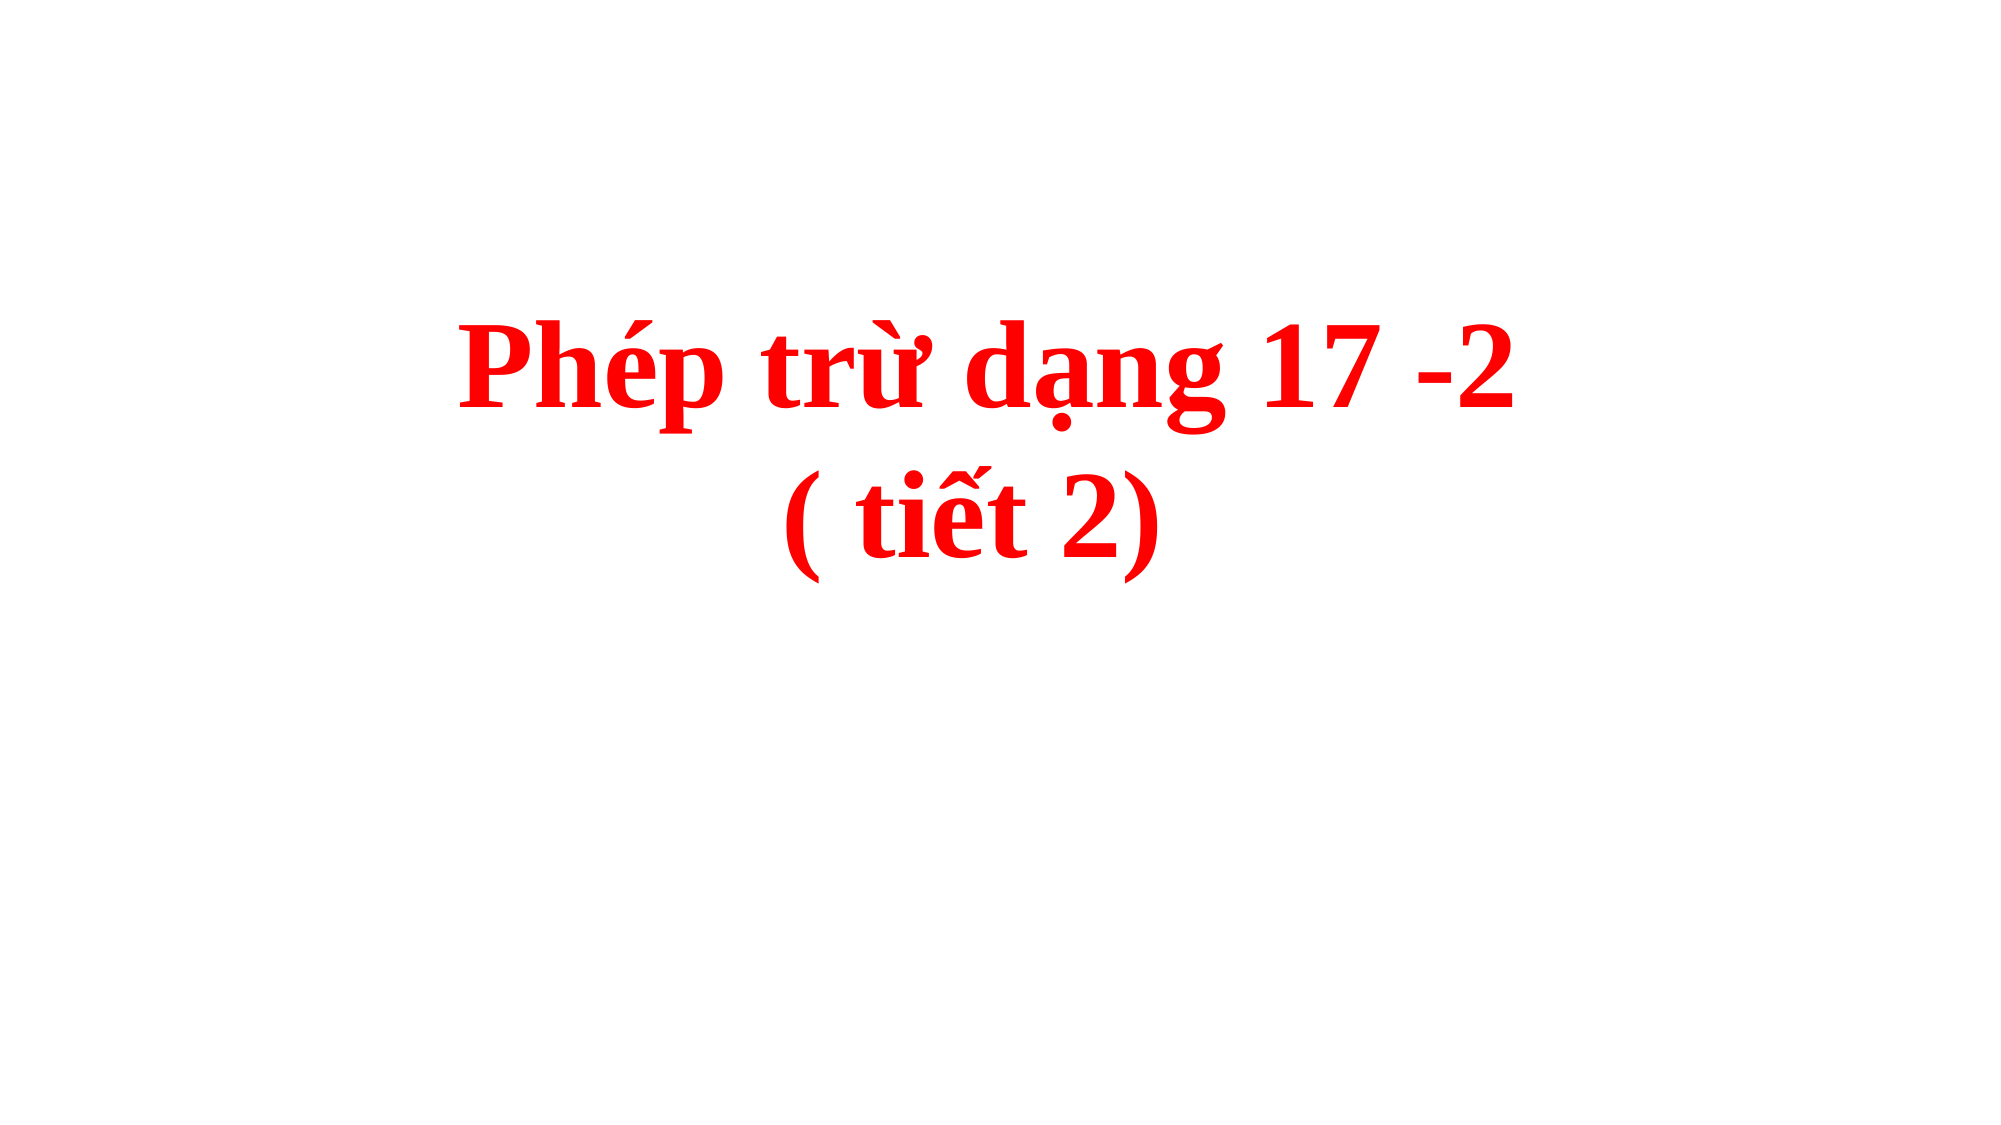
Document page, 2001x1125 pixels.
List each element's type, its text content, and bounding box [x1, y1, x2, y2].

text_box Phép trừ dạng 17 -2 ( tiết 2) [442, 274, 1534, 590]
